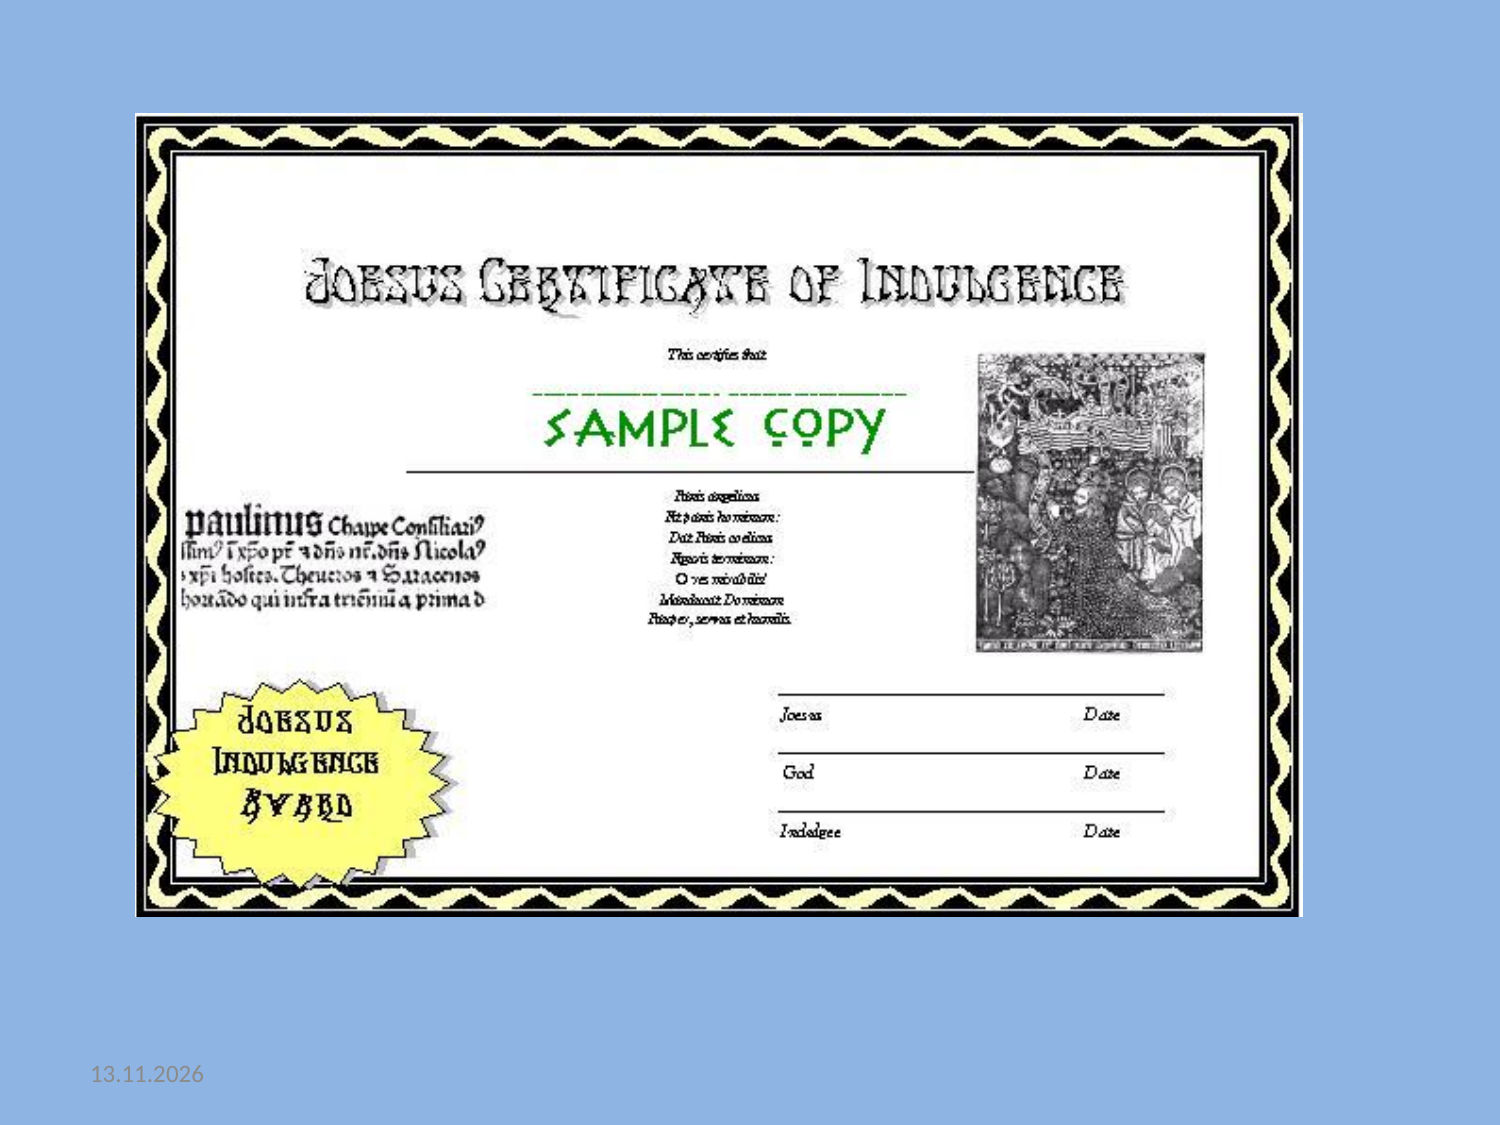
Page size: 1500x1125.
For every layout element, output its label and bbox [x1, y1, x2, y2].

picture [135, 113, 1304, 918]
slide_number [75, 1042, 425, 1103]
